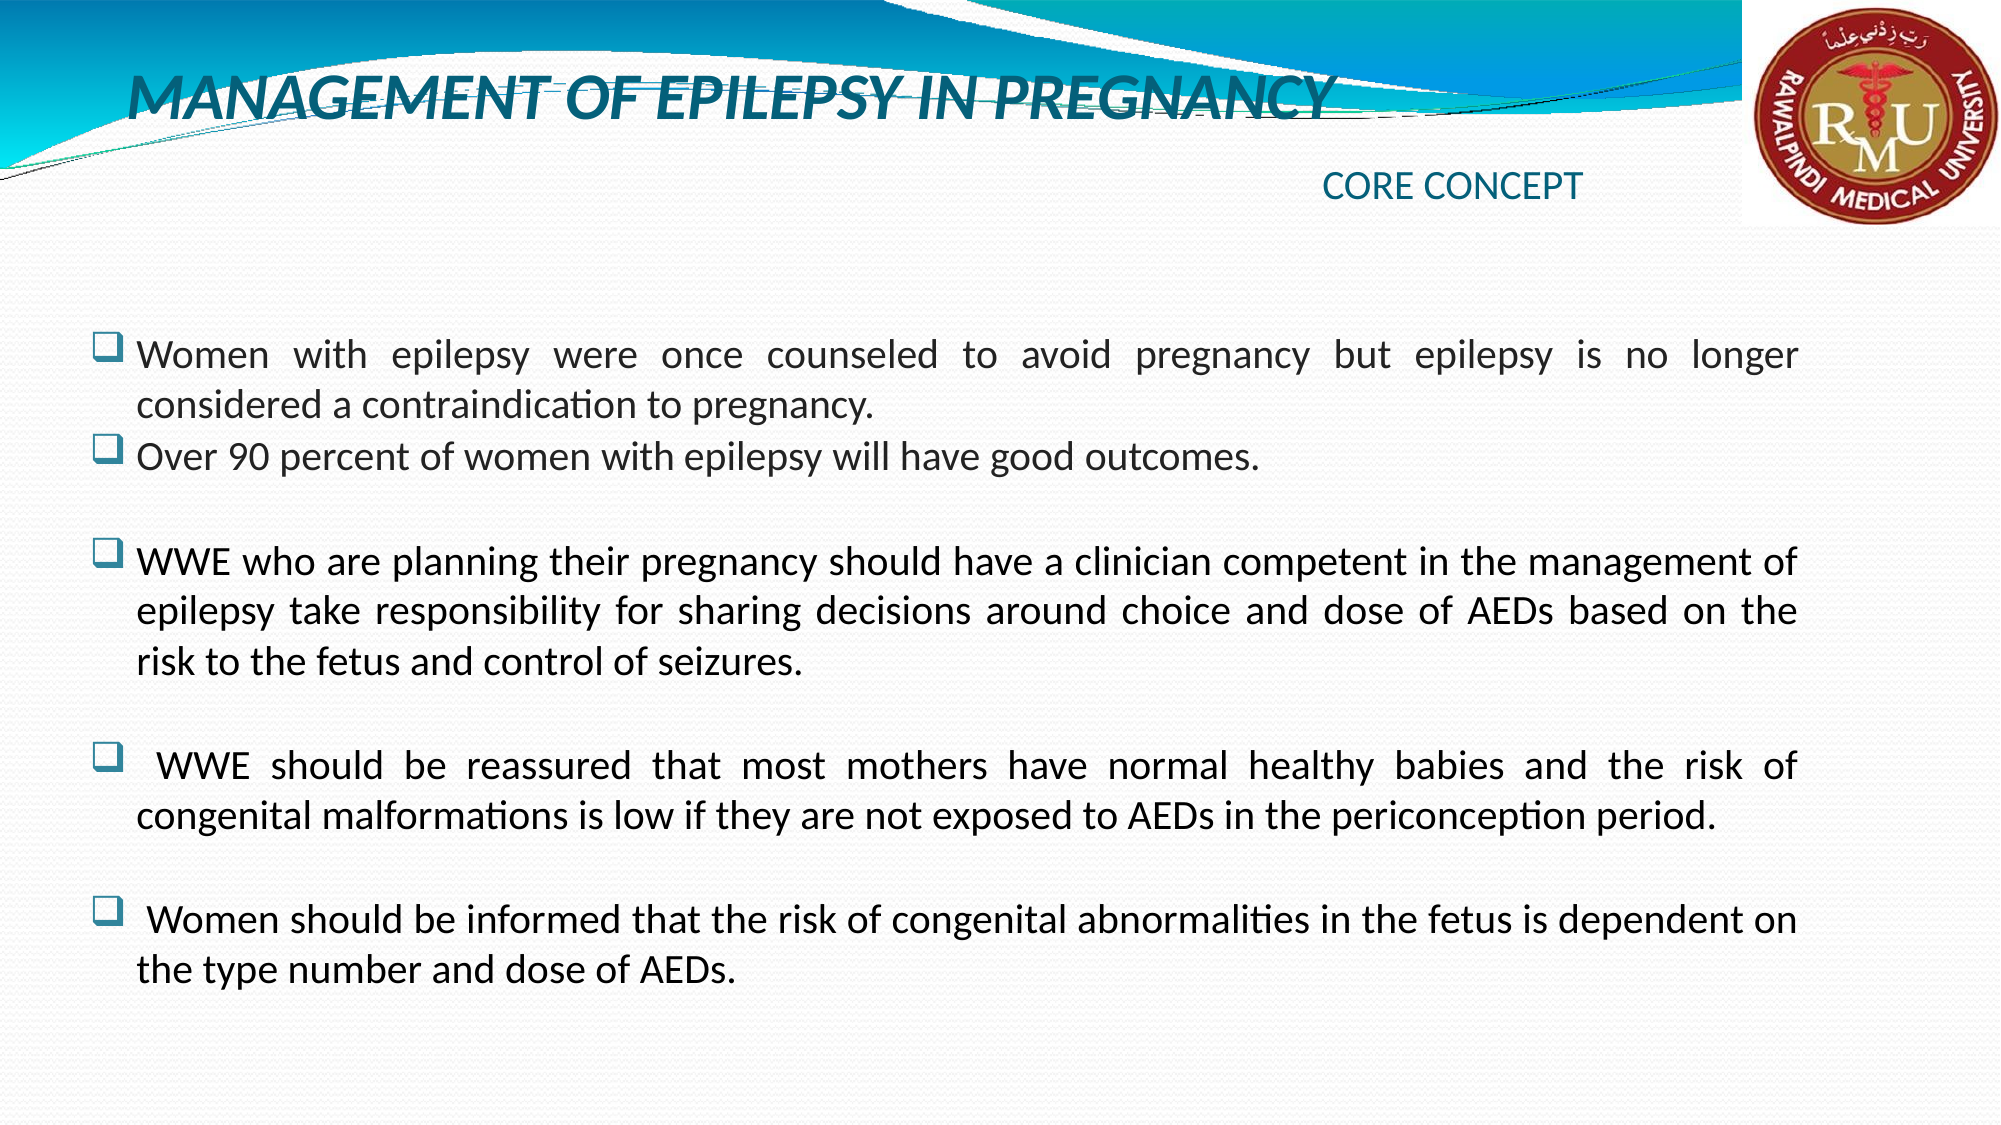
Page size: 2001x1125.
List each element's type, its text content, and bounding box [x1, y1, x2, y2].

picture [0, 0, 2000, 1125]
text_box Women with epilepsy were once counseled to avoid pregnancy but epilepsy is no longer considered a contraindication to pregnancy. Over 90 percent of women with epilepsy will have good outcomes. WWE who are planning their pregnancy should have a clinician competent in the management of epilepsy take responsibility for sharing decisions around choice and dose of AEDs based on the risk to the fetus and control of seizures. WWE should be reassured that most mothers have normal healthy babies and the risk of congenital malformations is low if they are not exposed to AEDs in the periconception period. Women should be informed that the risk of congenital abnormalities in the fetus is dependent on the type number and dose of AEDs. [87, 324, 1800, 992]
title MANAGEMENT OF EPILEPSY IN PREGNANCY CORE CONCEPT [124, 0, 1675, 214]
